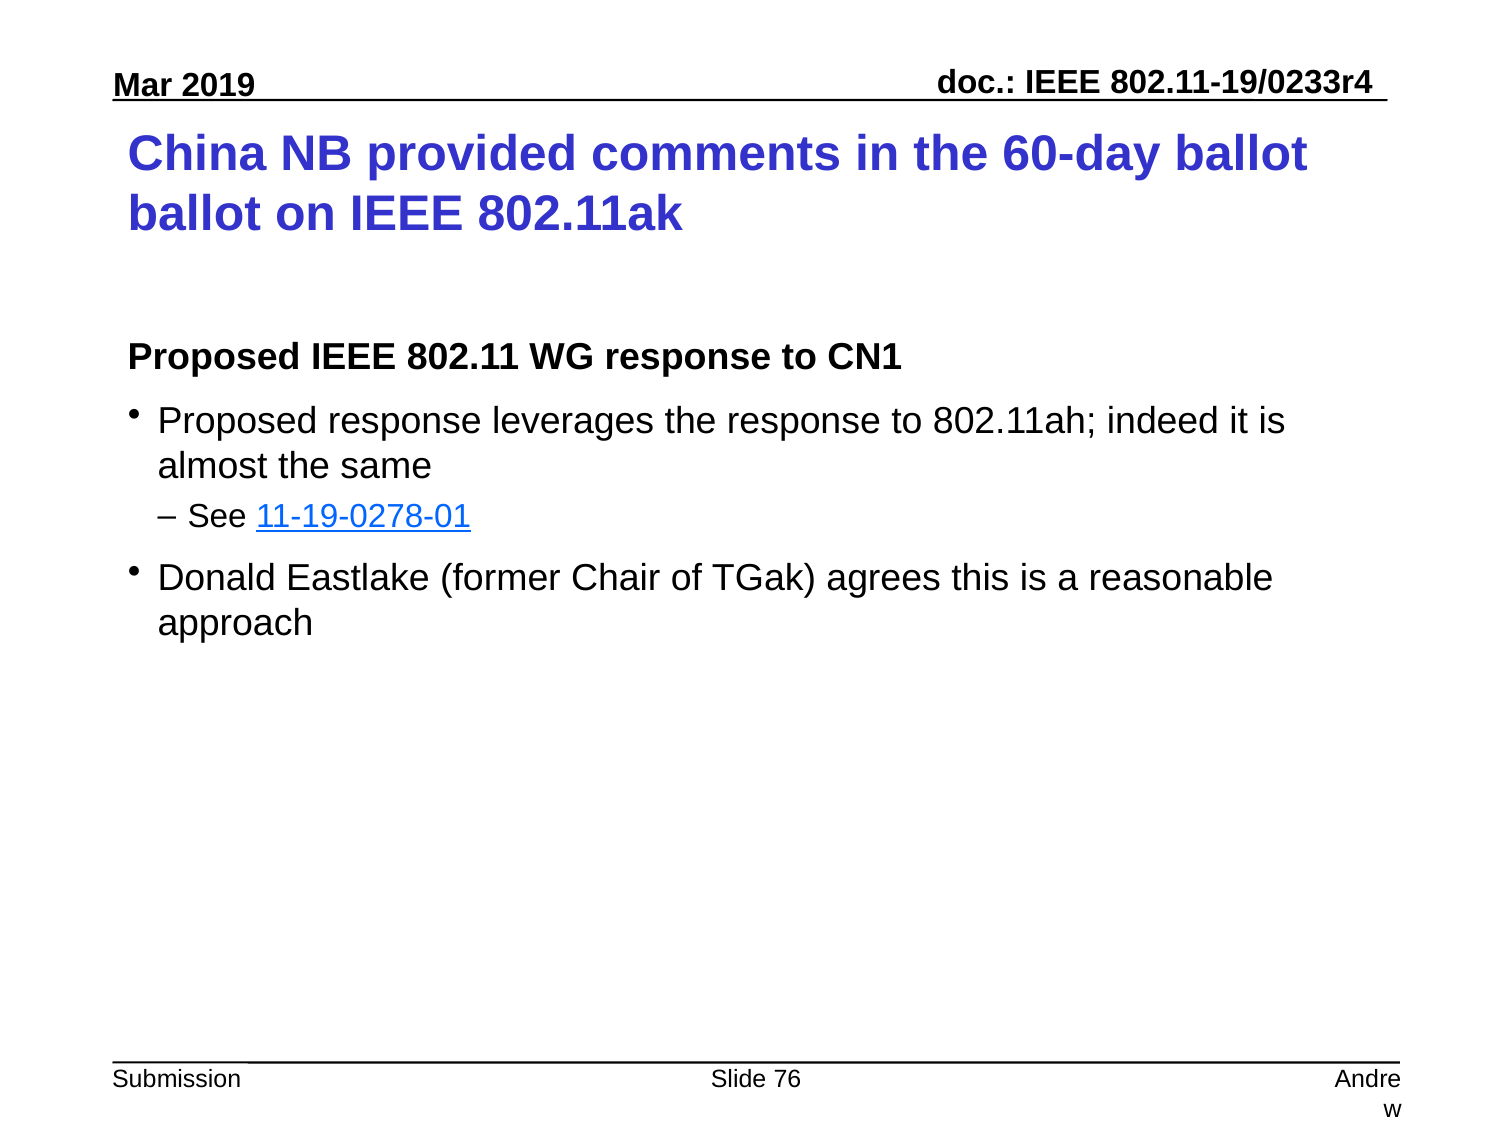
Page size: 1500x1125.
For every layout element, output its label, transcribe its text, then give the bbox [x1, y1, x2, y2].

footer Andrew Myles, Cisco [1320, 1061, 1402, 1093]
slide_number Slide 76 [709, 1061, 803, 1093]
title China NB provided comments in the 60-day ballot ballot on IEEE 802.11ak [112, 112, 1388, 288]
list Proposed IEEE 802.11 WG response to CN1 Proposed response leverages the response to 802.11ah; indeed it is almost the same See 11-19-0278-01 Donald Eastlake (former Chair of TGak) agrees this is a reasonable approach [112, 324, 1388, 1000]
